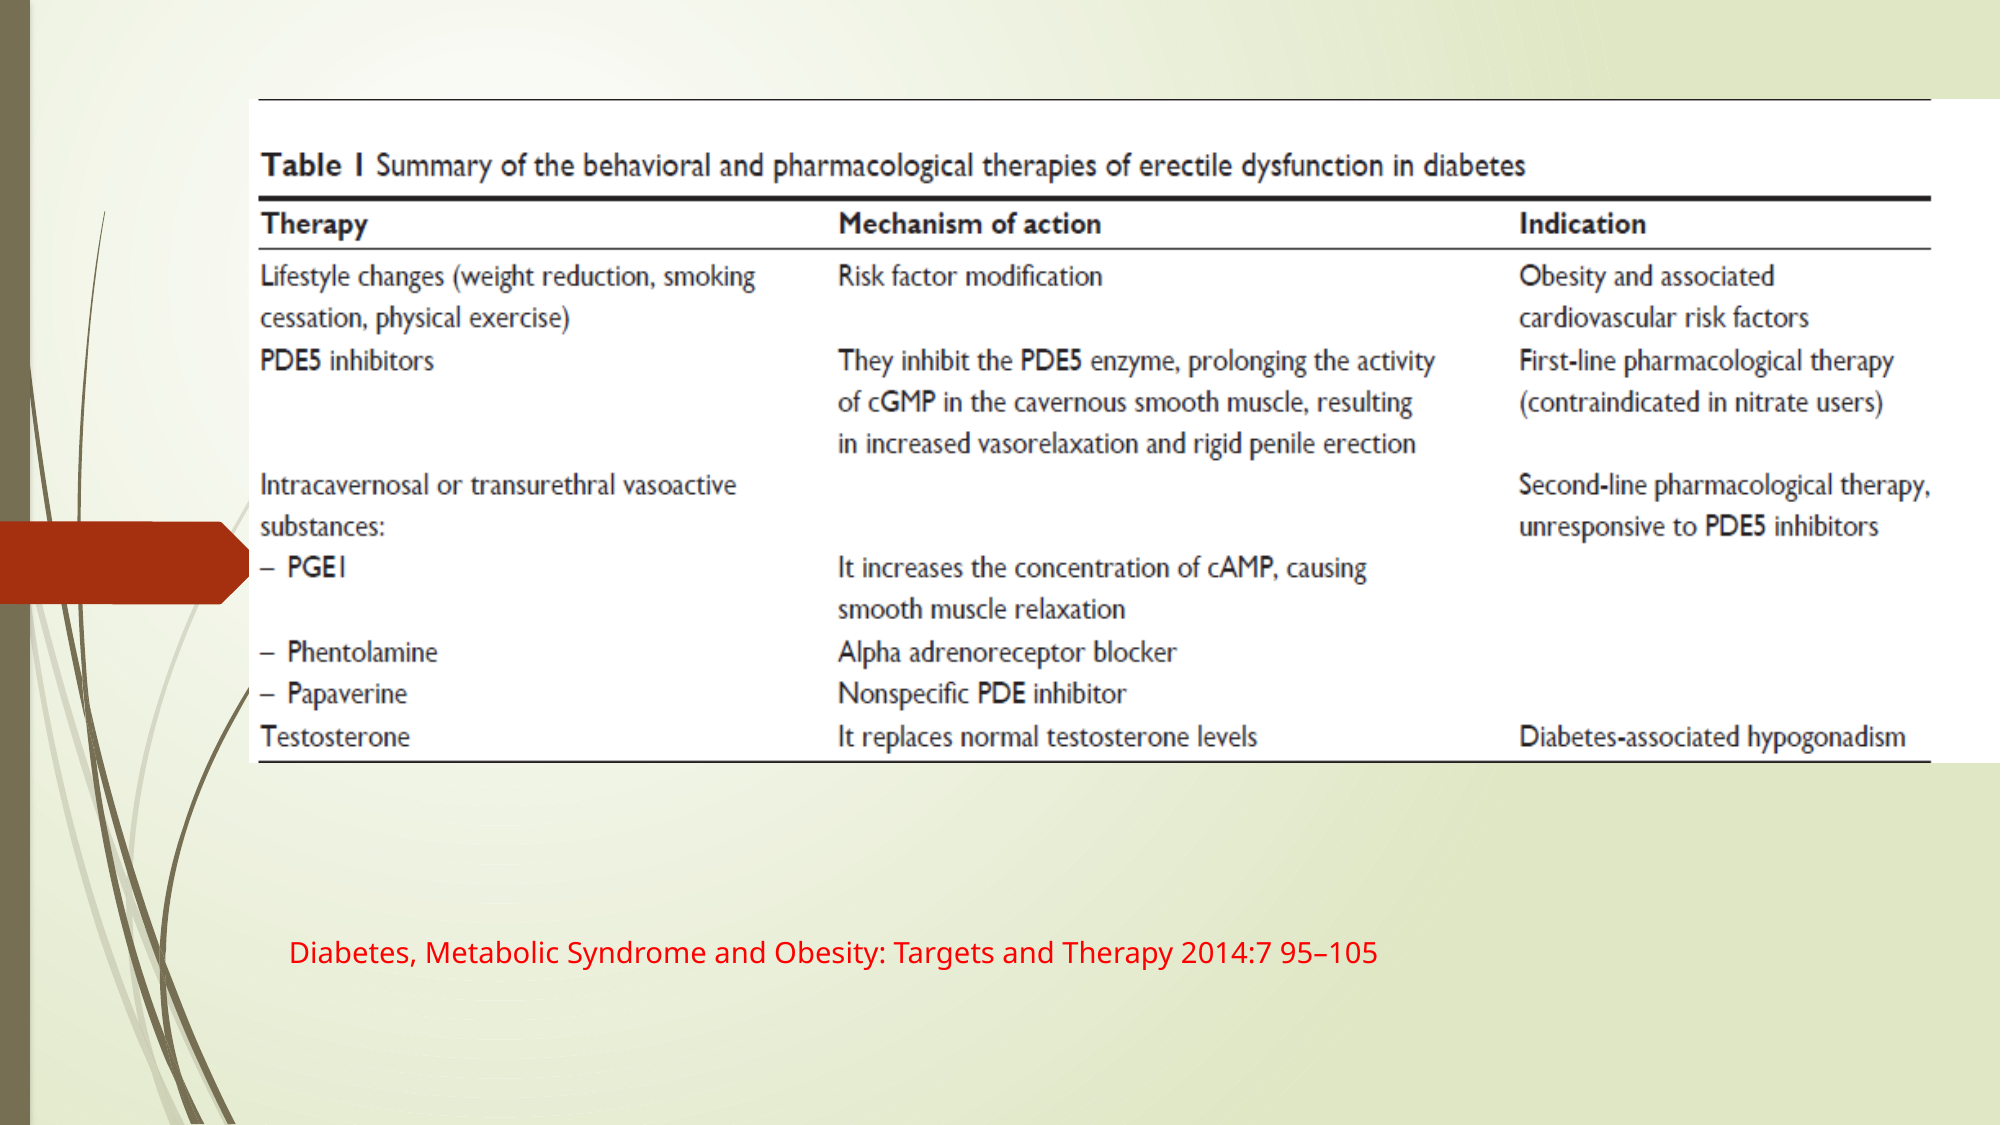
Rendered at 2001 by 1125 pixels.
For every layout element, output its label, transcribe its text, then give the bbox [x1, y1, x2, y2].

list Diabetes, Metabolic Syndrome and Obesity: Targets and Therapy 2014:7 95–105 [264, 788, 1727, 1044]
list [249, 99, 2000, 763]
